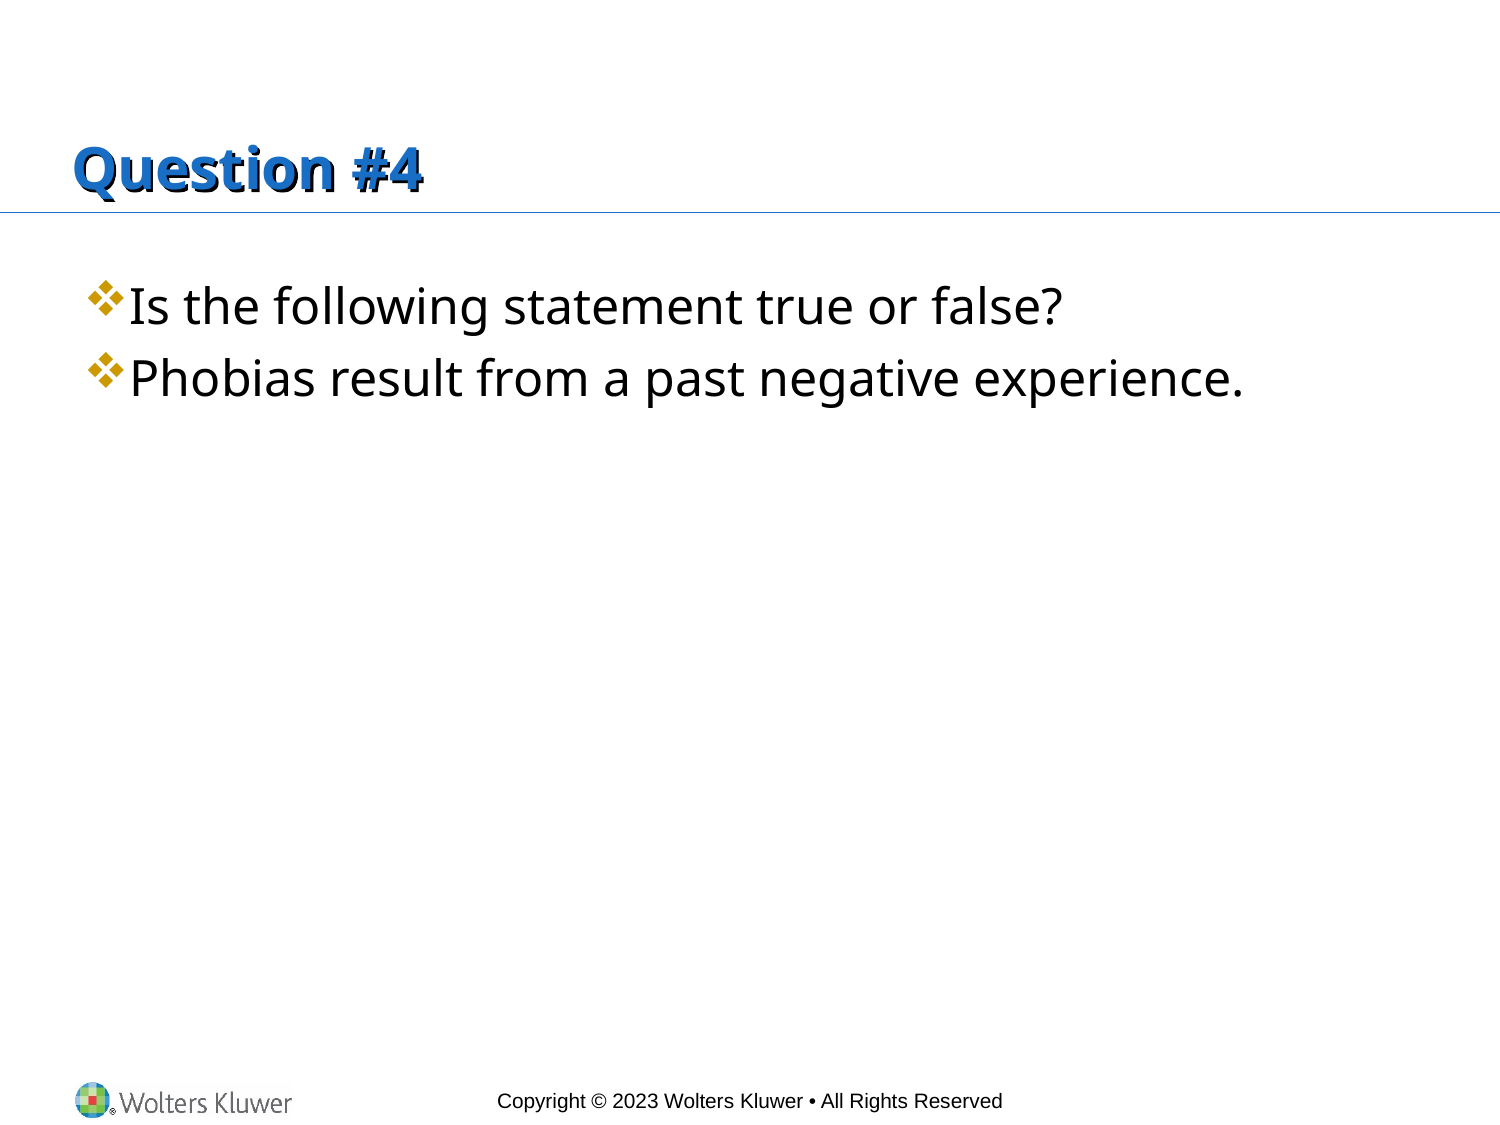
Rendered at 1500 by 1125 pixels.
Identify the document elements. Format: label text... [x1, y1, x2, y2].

title Question #4 [70, 138, 1470, 203]
list Is the following statement true or false? Phobias result from a past negative experience. [68, 266, 1482, 872]
picture [75, 1082, 292, 1118]
